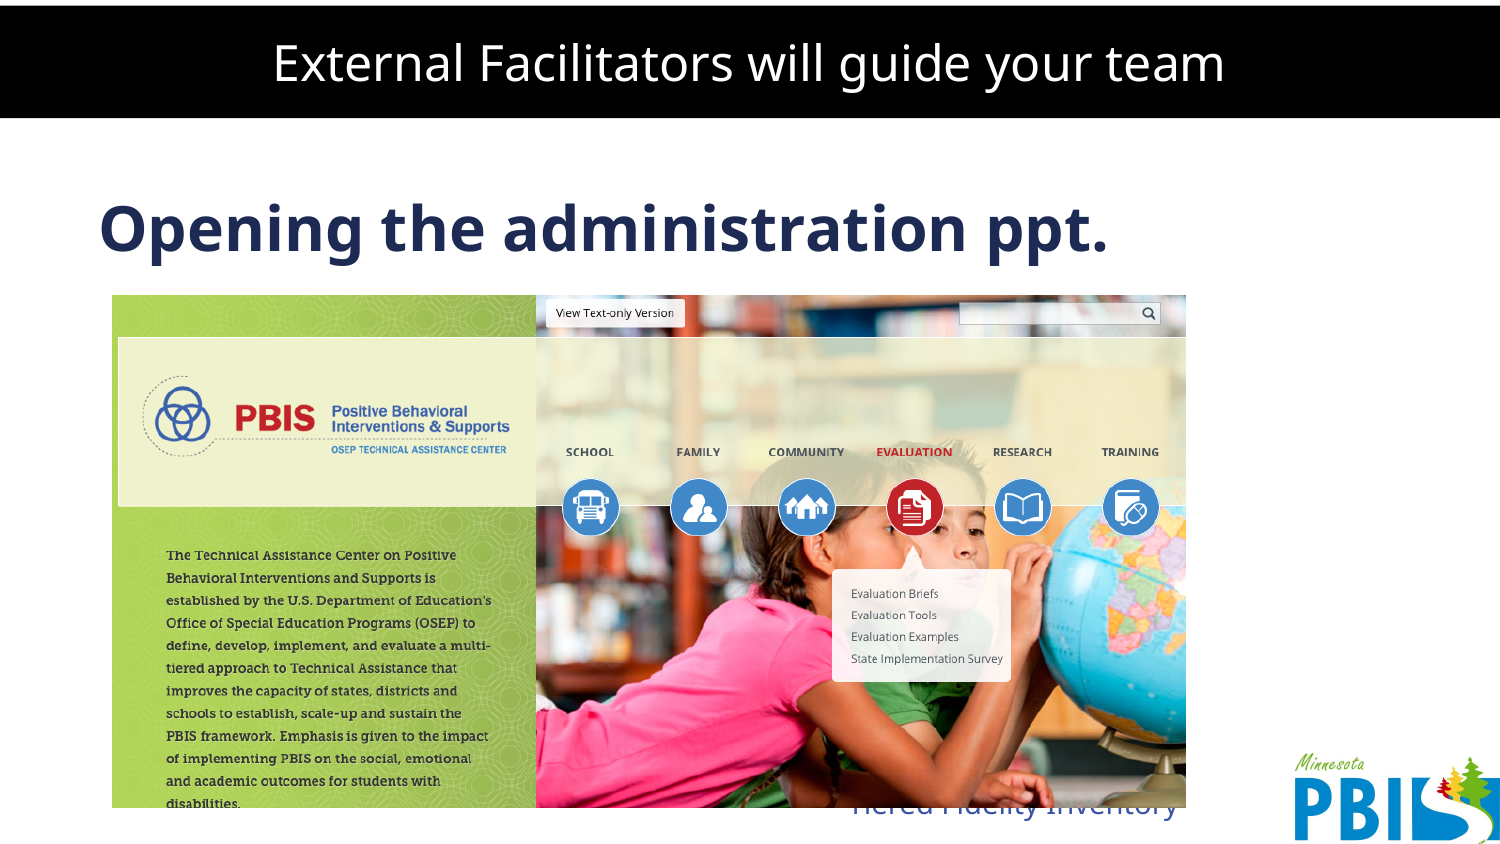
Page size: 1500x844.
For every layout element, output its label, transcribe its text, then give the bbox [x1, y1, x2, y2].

picture [1308, 789, 1318, 805]
picture [1295, 753, 1500, 844]
list Opening the administration ppt. [83, 174, 1141, 533]
picture [111, 295, 1187, 808]
title External Facilitators will guide your team [0, 5, 1500, 119]
